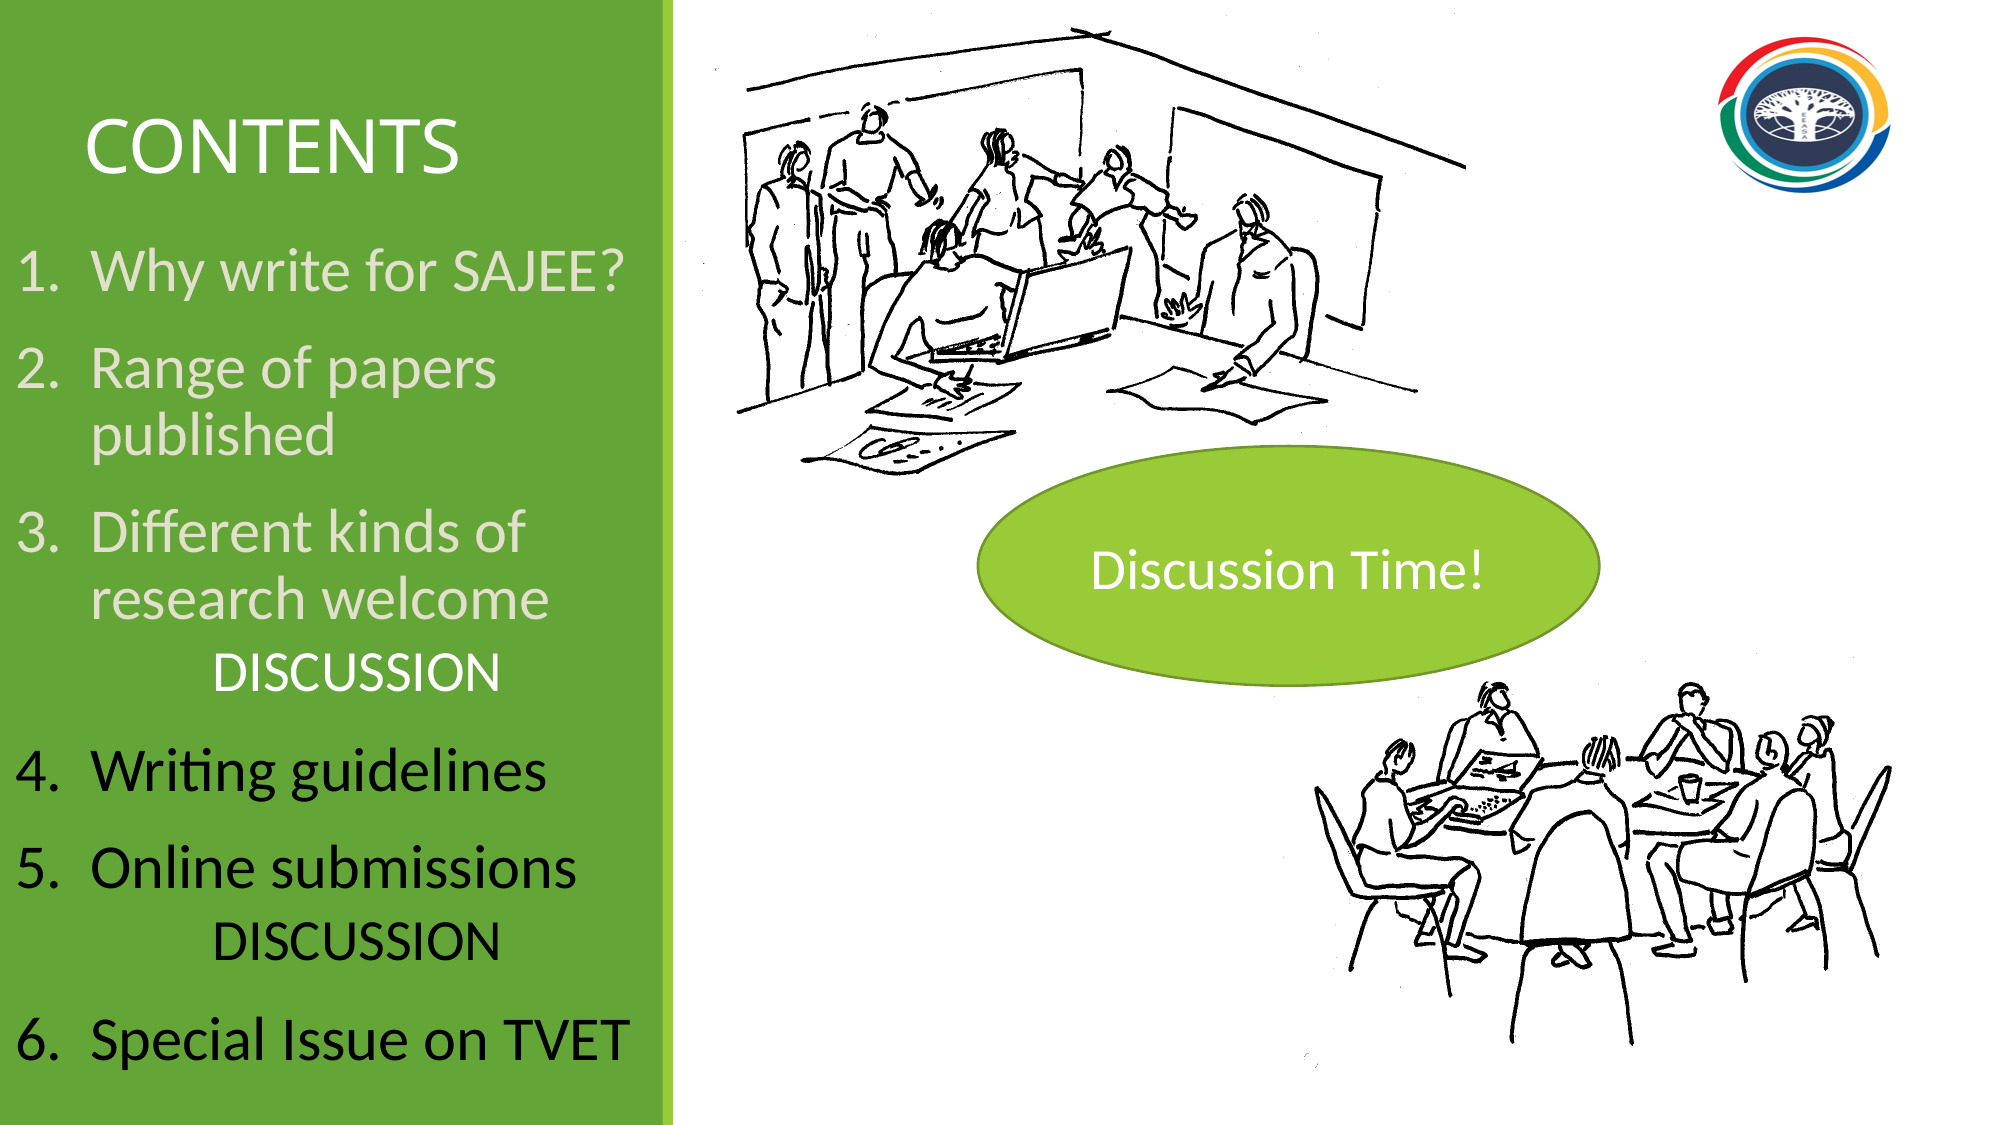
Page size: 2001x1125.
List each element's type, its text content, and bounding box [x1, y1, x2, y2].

picture [1716, 35, 1898, 197]
title CONTENTS [69, 18, 592, 196]
list Why write for SAJEE? Range of papers published Different kinds of research welcome DISCUSSION Writing guidelines Online submissions DISCUSSION Special Issue on TVET [0, 230, 743, 1097]
text_box Discussion Time! [976, 468, 1601, 687]
picture [1269, 629, 1959, 1069]
picture [681, 2, 1466, 492]
